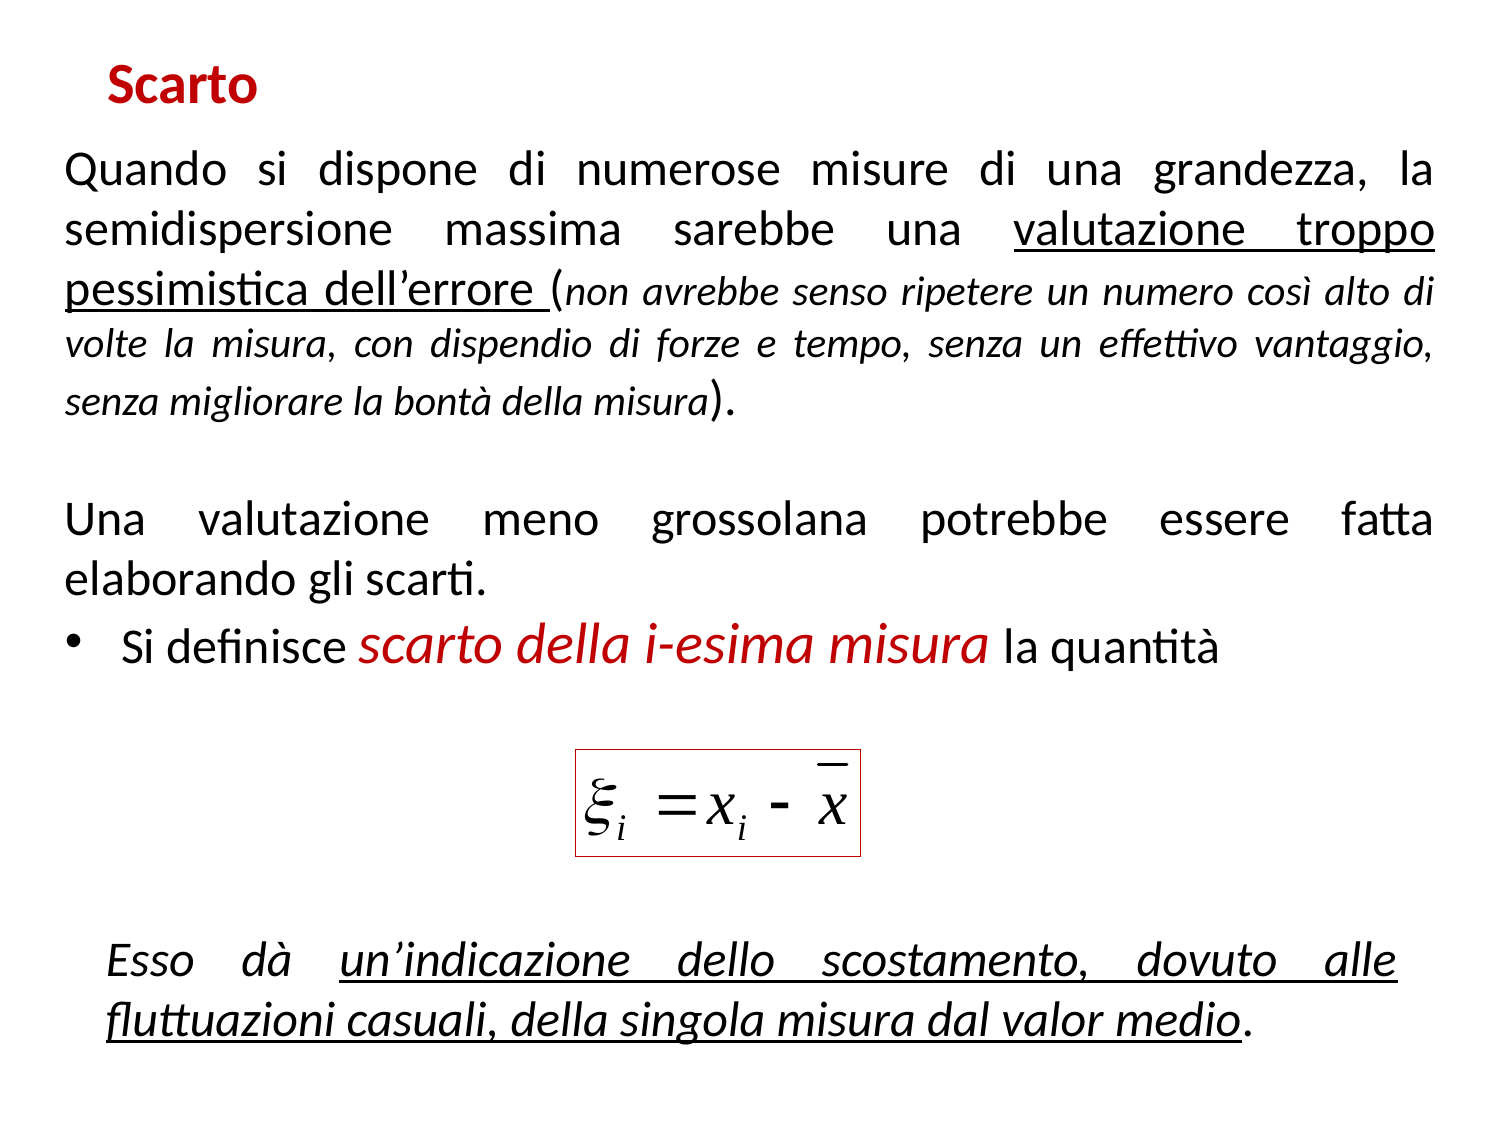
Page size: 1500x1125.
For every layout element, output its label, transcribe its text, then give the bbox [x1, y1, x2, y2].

text_box Esso dà un’indicazione dello scostamento, dovuto alle fluttuazioni casuali, della singola misura dal valor medio. [91, 918, 1413, 1054]
text_box Quando si dispone di numerose misure di una grandezza, la semidispersione massima sarebbe una valutazione troppo pessimistica dell’errore (non avrebbe senso ripetere un numero così alto di volte la misura, con dispendio di forze e tempo, senza un effettivo vantaggio, senza migliorare la bontà della misura). Una valutazione meno grossolana potrebbe essere fatta elaborando gli scarti. Si definisce scarto della i-esima misura la quantità [50, 128, 1450, 743]
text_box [574, 749, 861, 857]
text_box Scarto [92, 37, 288, 123]
